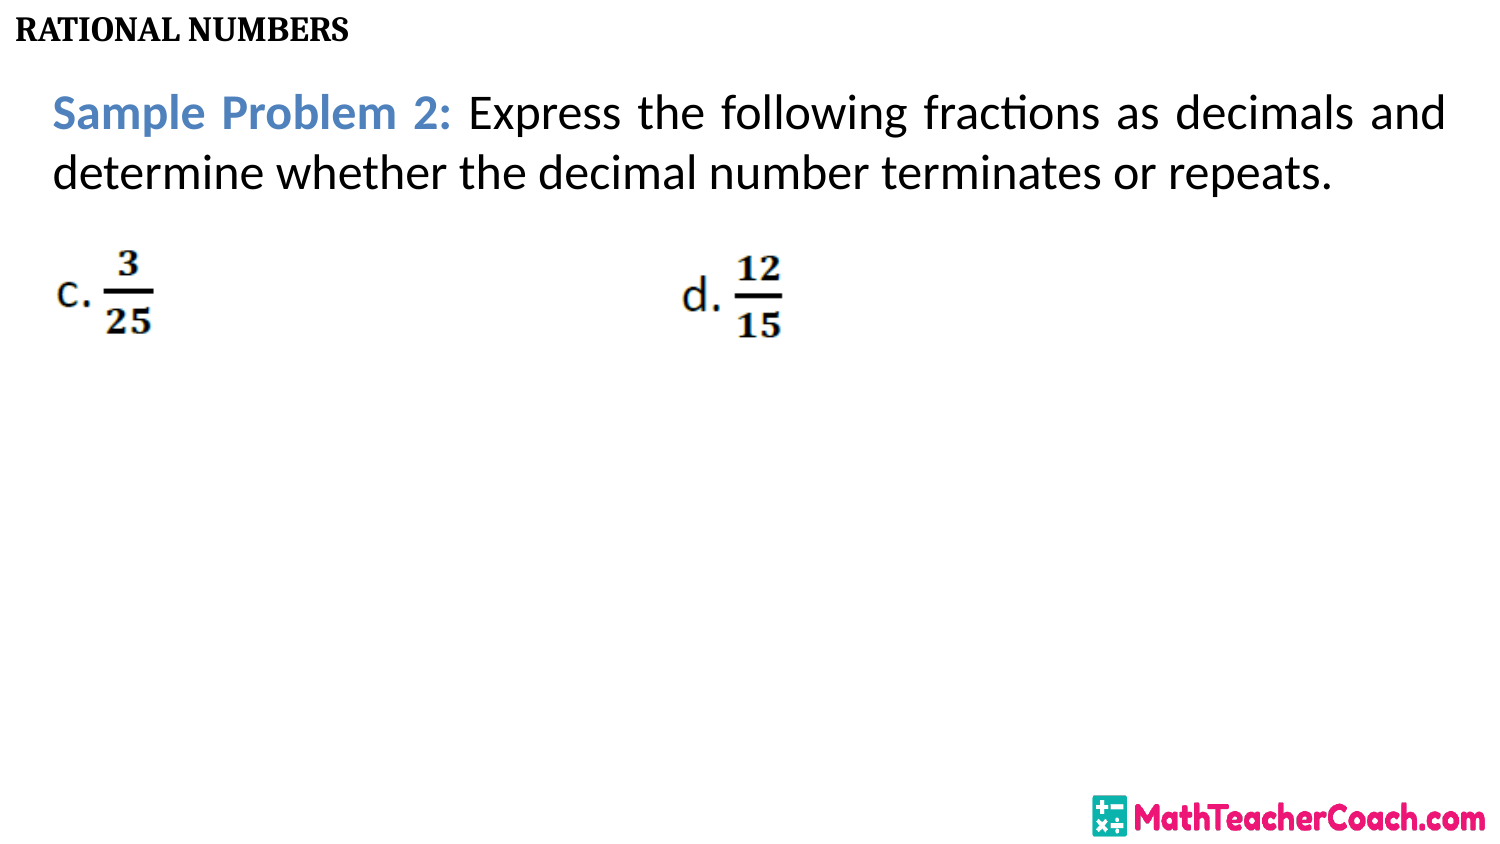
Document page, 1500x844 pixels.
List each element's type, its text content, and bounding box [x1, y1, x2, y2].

picture [670, 248, 800, 348]
title RATIONAL NUMBERS [0, 0, 1350, 57]
picture [1087, 789, 1488, 841]
picture [37, 234, 176, 348]
list Sample Problem 2: Express the following fractions as decimals and determine whether the decimal number terminates or repeats. [37, 71, 1463, 785]
